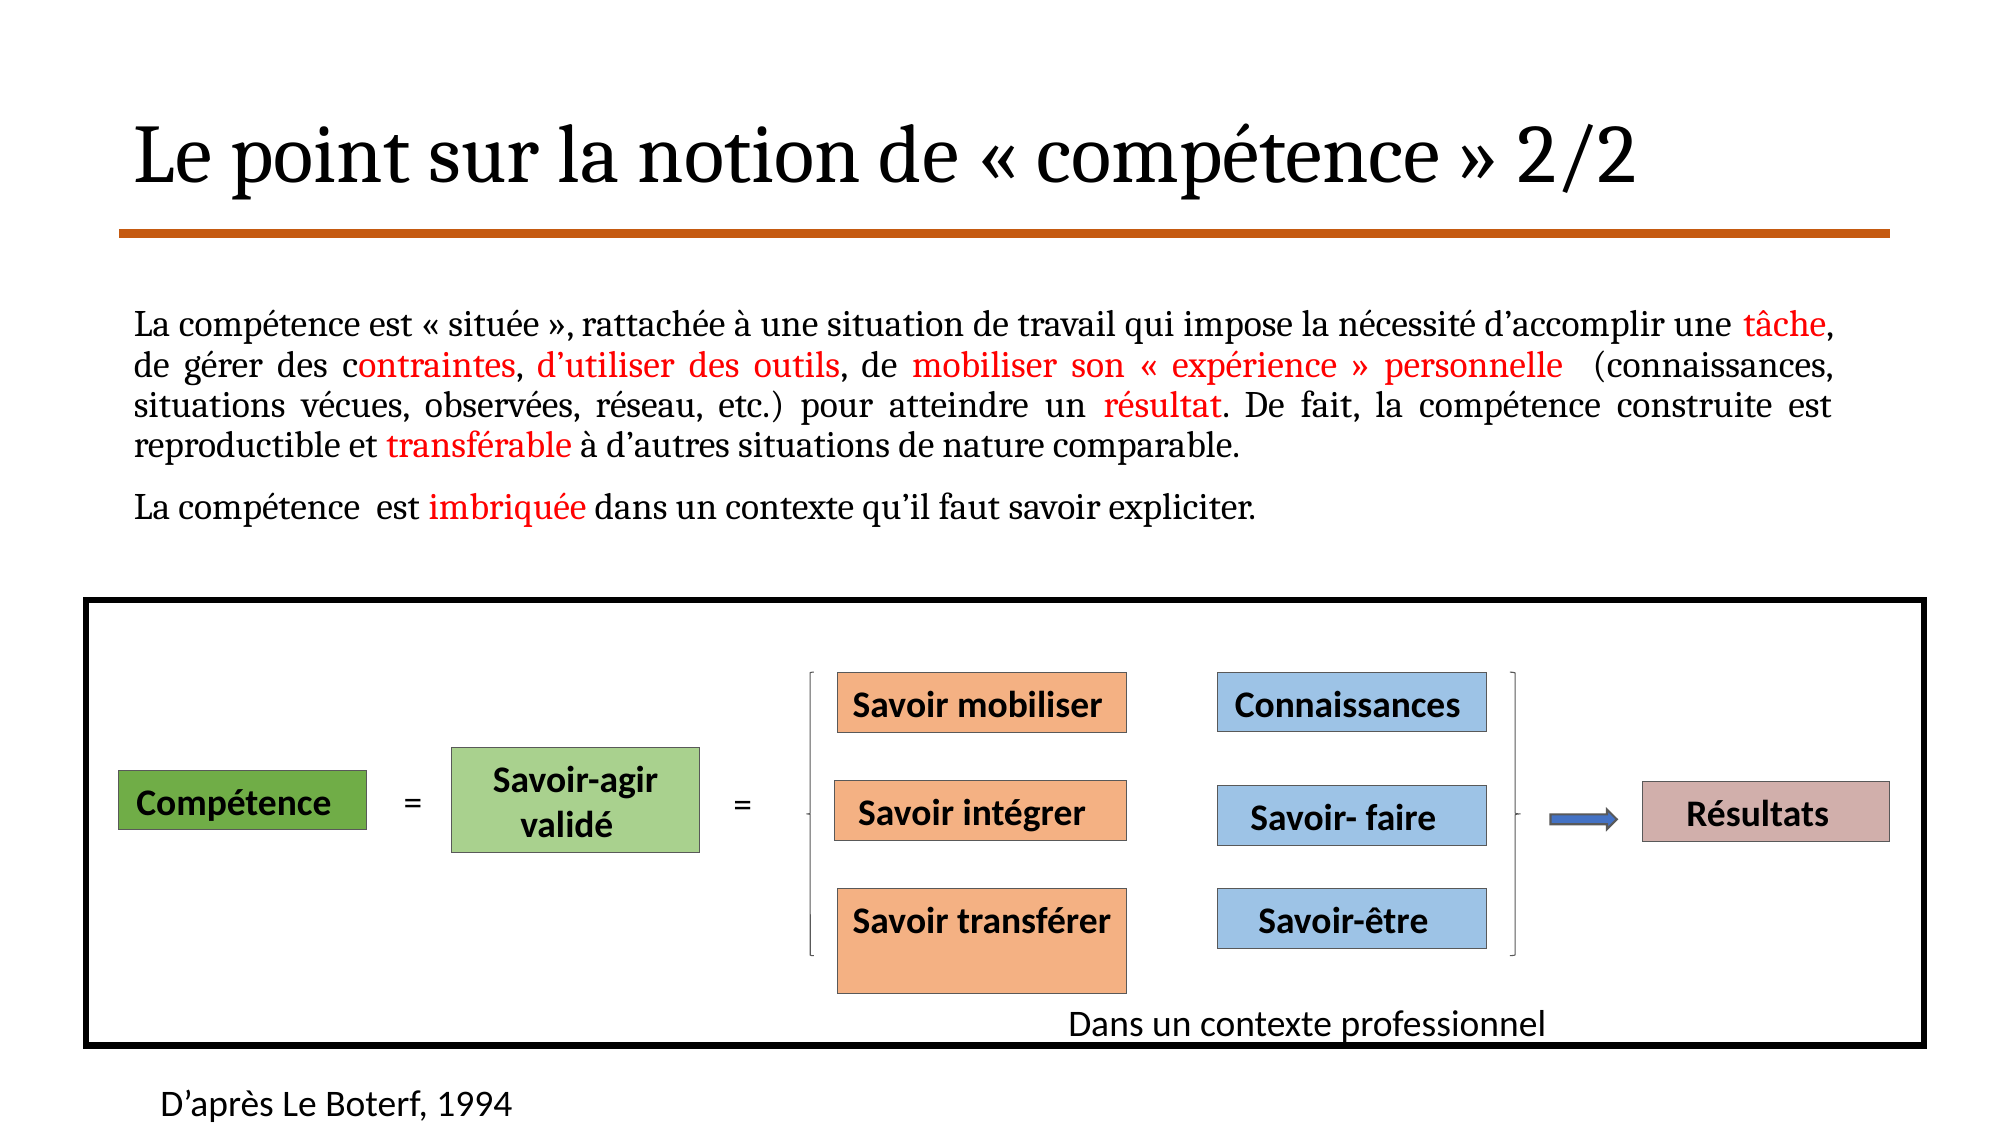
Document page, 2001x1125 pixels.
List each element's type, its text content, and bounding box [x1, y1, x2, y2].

text_box Dans un contexte professionnel [767, 991, 1848, 1051]
text_box [85, 599, 1925, 1047]
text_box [118, 672, 1890, 956]
title Le point sur la notion de « compétence » 2/2 [118, 28, 1890, 203]
text_box D’après Le Boterf, 1994 [145, 1071, 939, 1125]
list La compétence est « située », rattachée à une situation de travail qui impose la nécessité d’accomplir une tâche, de gérer des contraintes, d’utiliser des outils, de mobiliser son « expérience » personnelle (connaissances, situations vécues, observées, réseau, etc.) pour atteindre un résultat. De fait, la compétence construite est reproductible et transférable à d’autres situations de nature comparable. La compétence est imbriquée dans un contexte qu’il faut savoir expliciter. [118, 296, 1848, 599]
